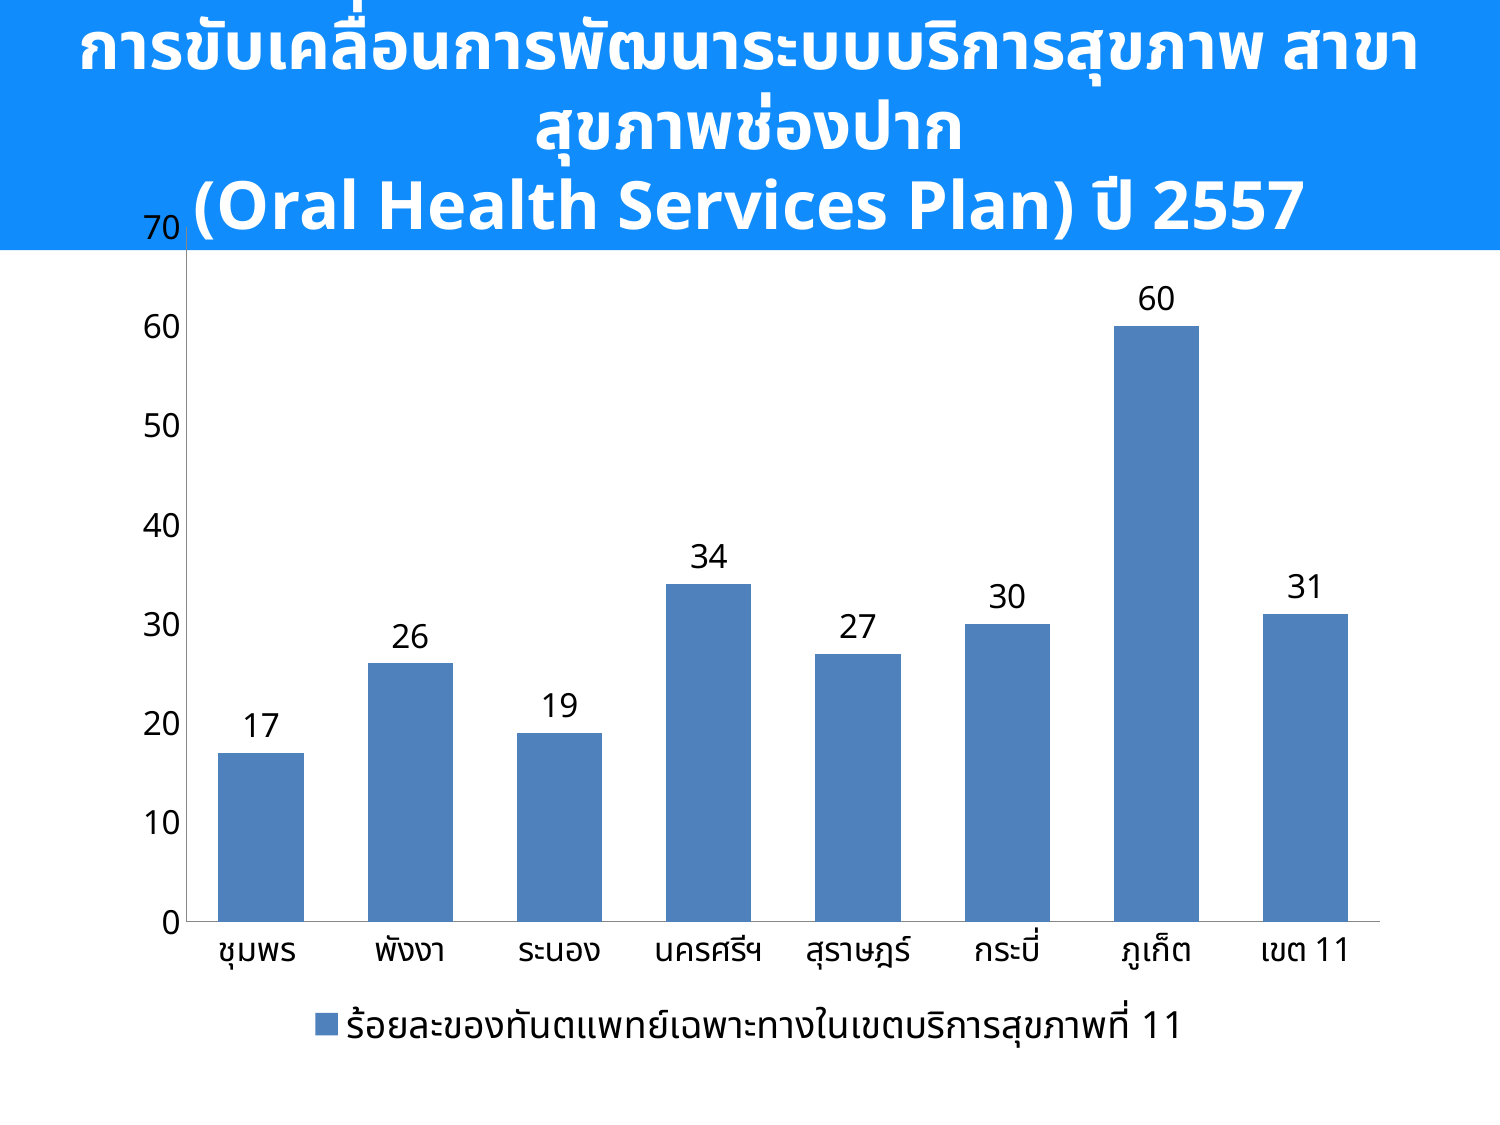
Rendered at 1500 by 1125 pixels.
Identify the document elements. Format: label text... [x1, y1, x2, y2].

text_box การขับเคลื่อนการพัฒนาระบบบริการสุขภาพ สาขาสุขภาพช่องปาก (Oral Health Services Plan) ปี 2557 [0, 0, 1500, 251]
chart [116, 187, 1407, 1067]
